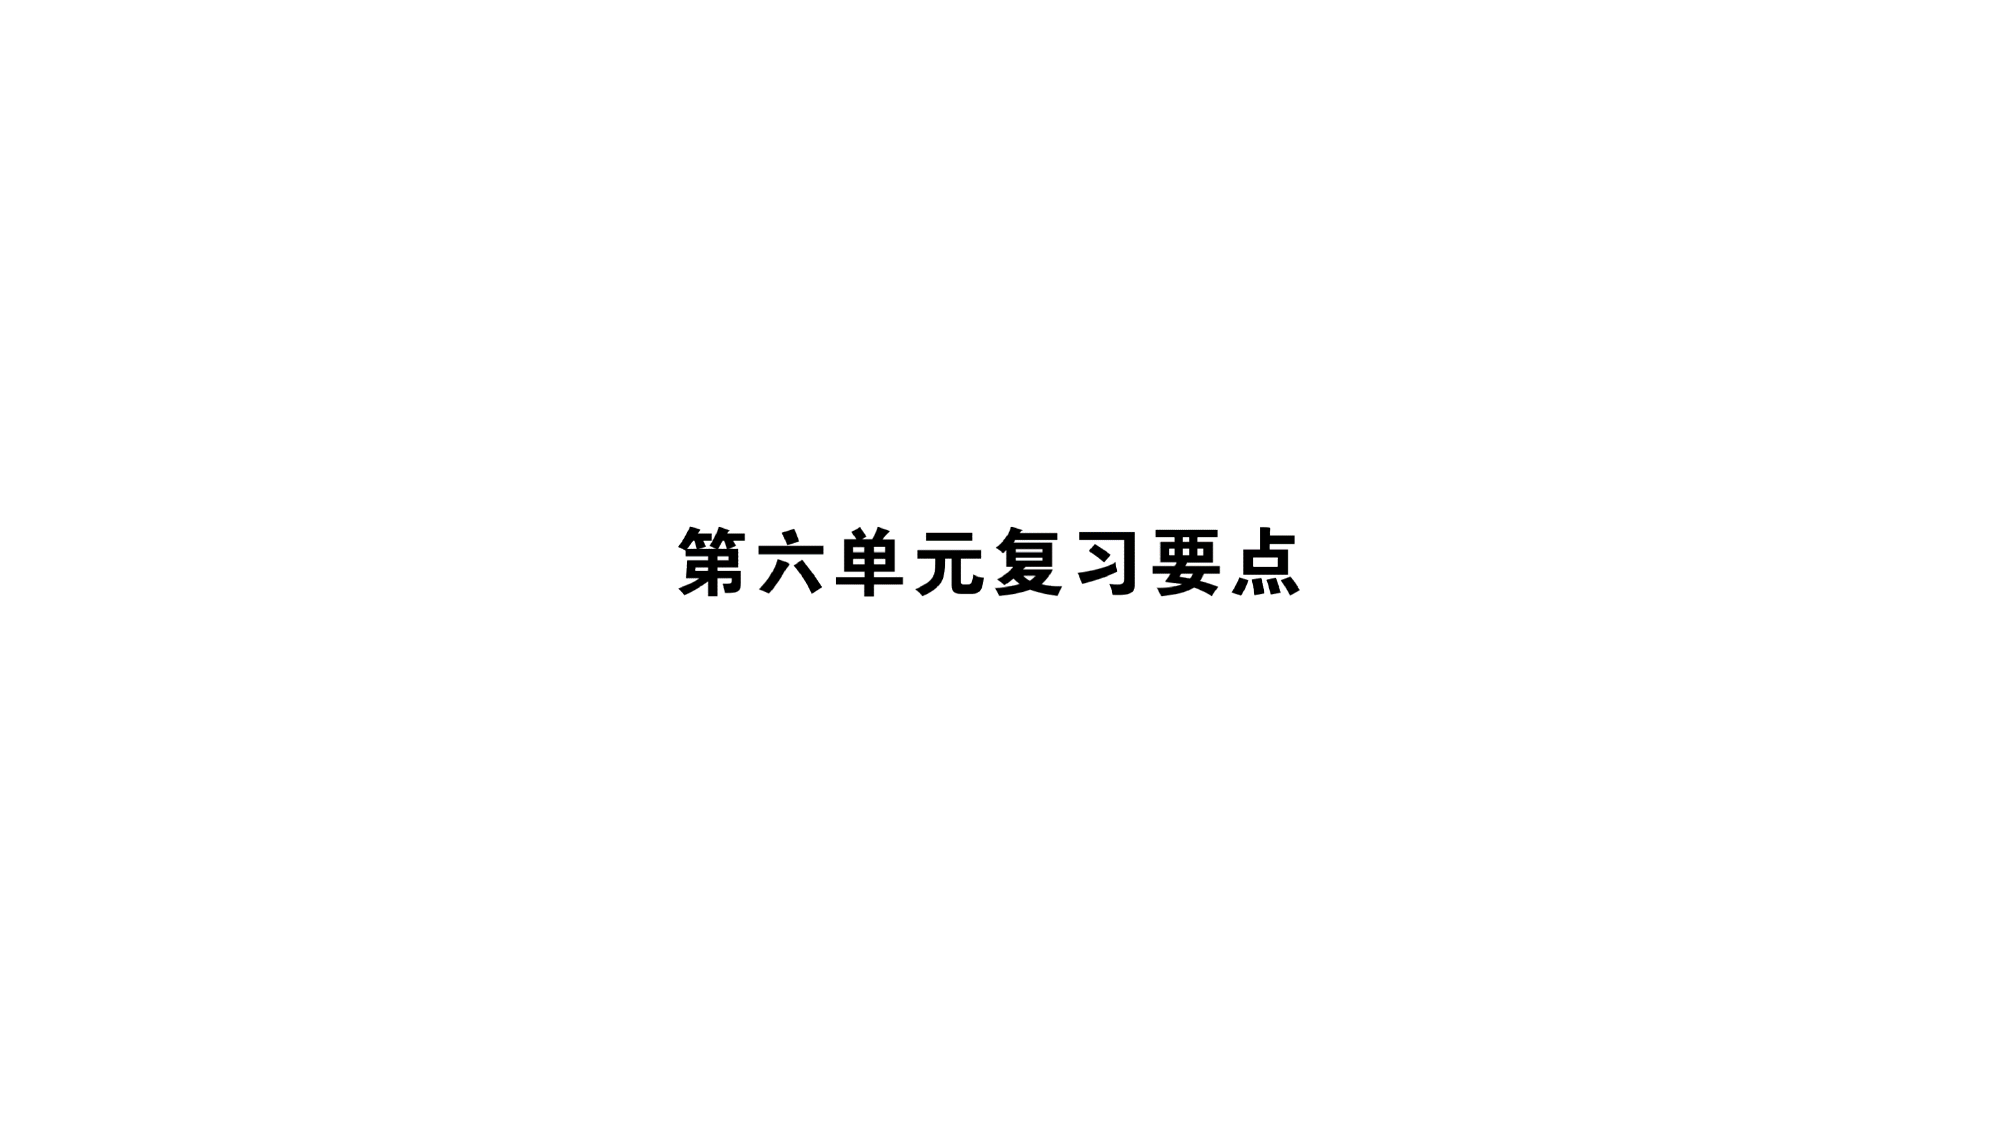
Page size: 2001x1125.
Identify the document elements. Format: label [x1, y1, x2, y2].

picture [674, 505, 1326, 620]
